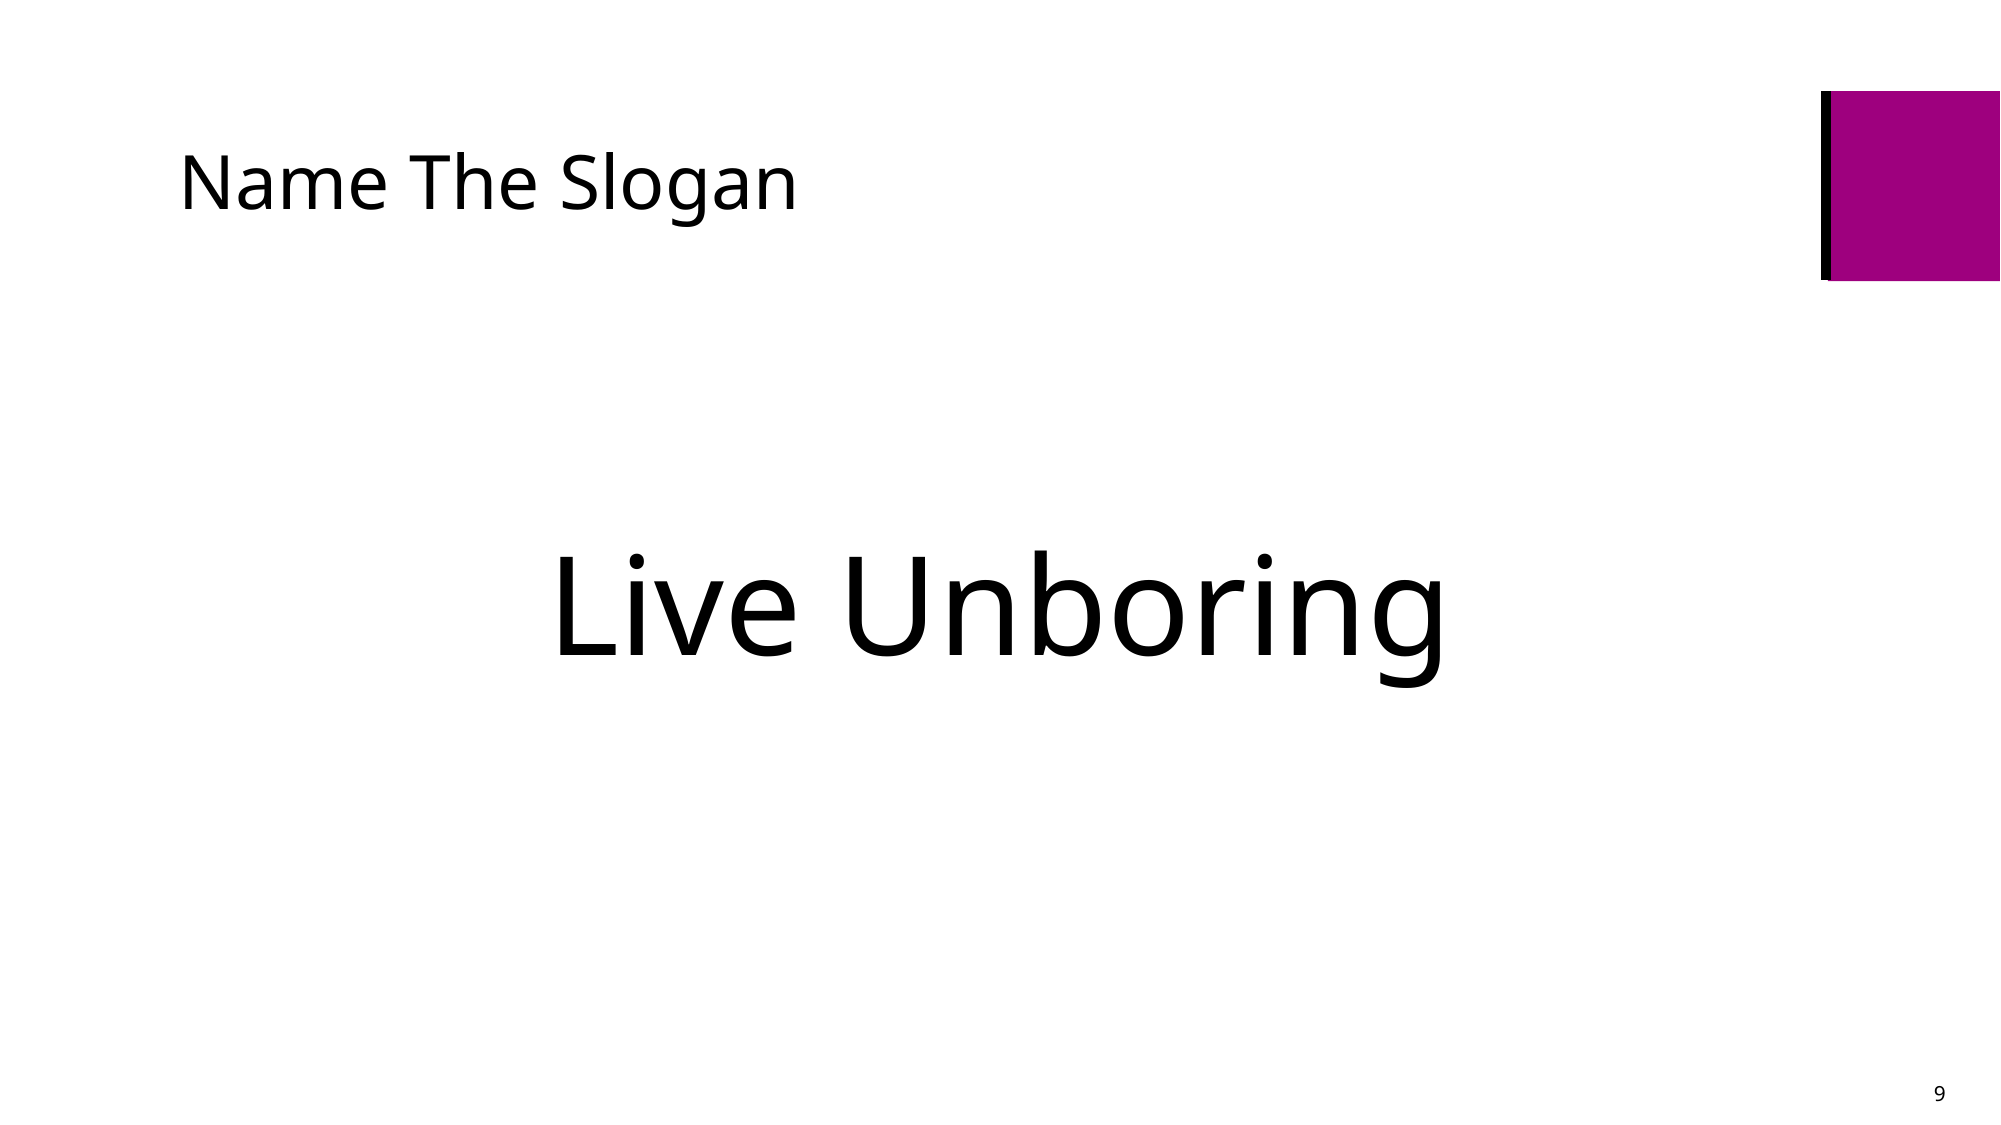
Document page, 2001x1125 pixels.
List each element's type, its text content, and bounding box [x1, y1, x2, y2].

slide_number 9 [1510, 1064, 1961, 1125]
title Name The Slogan [164, 93, 1800, 278]
list Live Unboring [182, 529, 1818, 1125]
